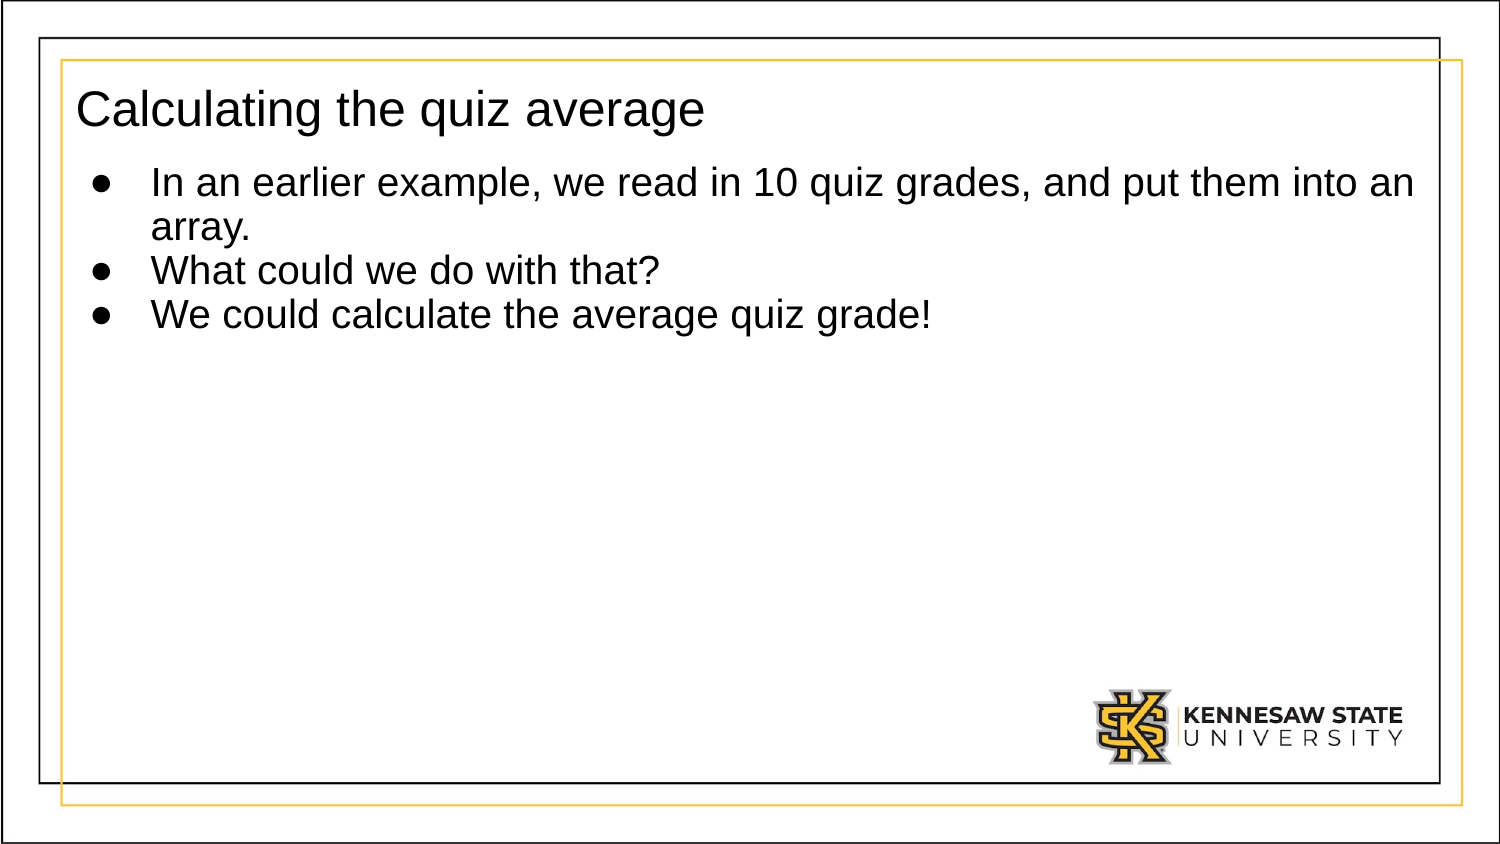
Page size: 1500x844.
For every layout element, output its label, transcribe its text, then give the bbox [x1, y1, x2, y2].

picture [0, 0, 1500, 844]
title Calculating the quiz average [60, 62, 1442, 154]
list In an earlier example, we read in 10 quiz grades, and put them into an array. What could we do with that? We could calculate the average quiz grade! [60, 154, 1442, 772]
